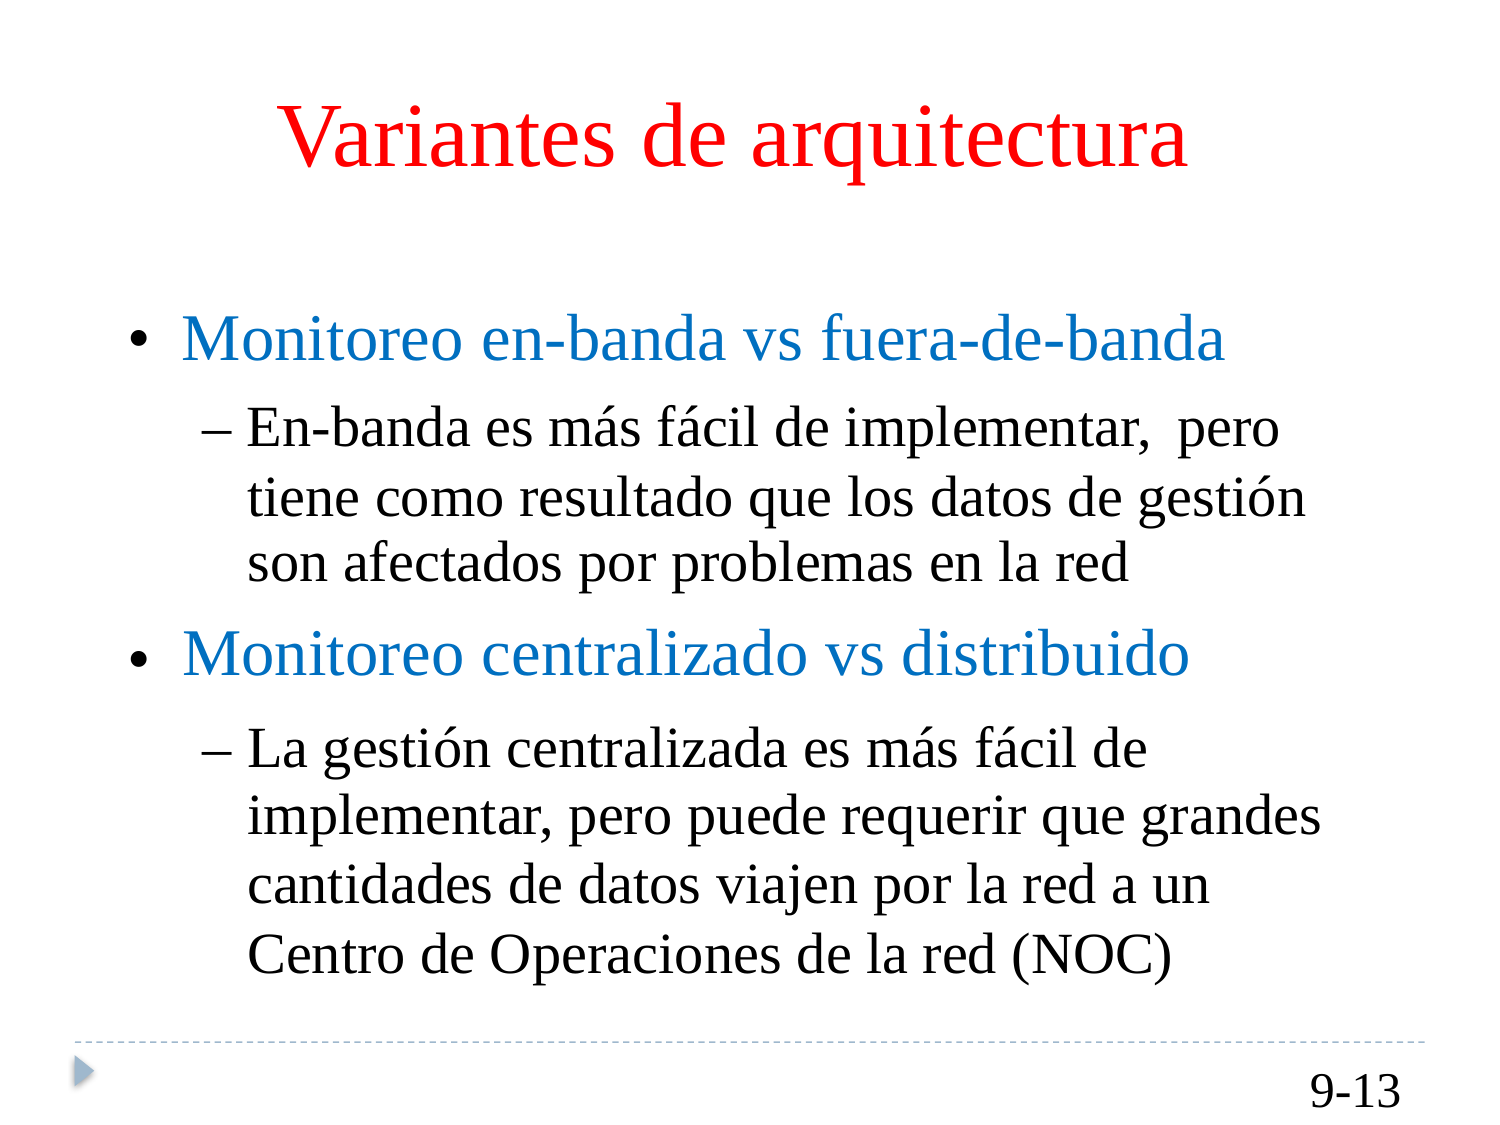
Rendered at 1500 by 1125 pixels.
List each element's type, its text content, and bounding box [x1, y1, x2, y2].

text_box tiene como resultado que los datos de gestión son afectados por problemas en la red Monitoreo centralizado vs distribuido [179, 466, 1314, 696]
text_box • [125, 624, 163, 696]
text_box – [200, 717, 243, 781]
text_box Variantes de arquitectura [274, 89, 1239, 185]
text_box pero [1175, 396, 1292, 460]
text_box – En-banda es más fácil de implementar, [200, 396, 1161, 460]
text_box Monitoreo en-banda vs fuera-de-banda [179, 303, 1233, 375]
text_box • [125, 303, 163, 375]
text_box 9-13 [1307, 1063, 1412, 1119]
text_box La gestión centralizada es más fácil de implementar, pero puede requerir que grandes cantidades de datos viajen por la red a un Centro de Operaciones de la red (NOC) [244, 717, 1386, 990]
